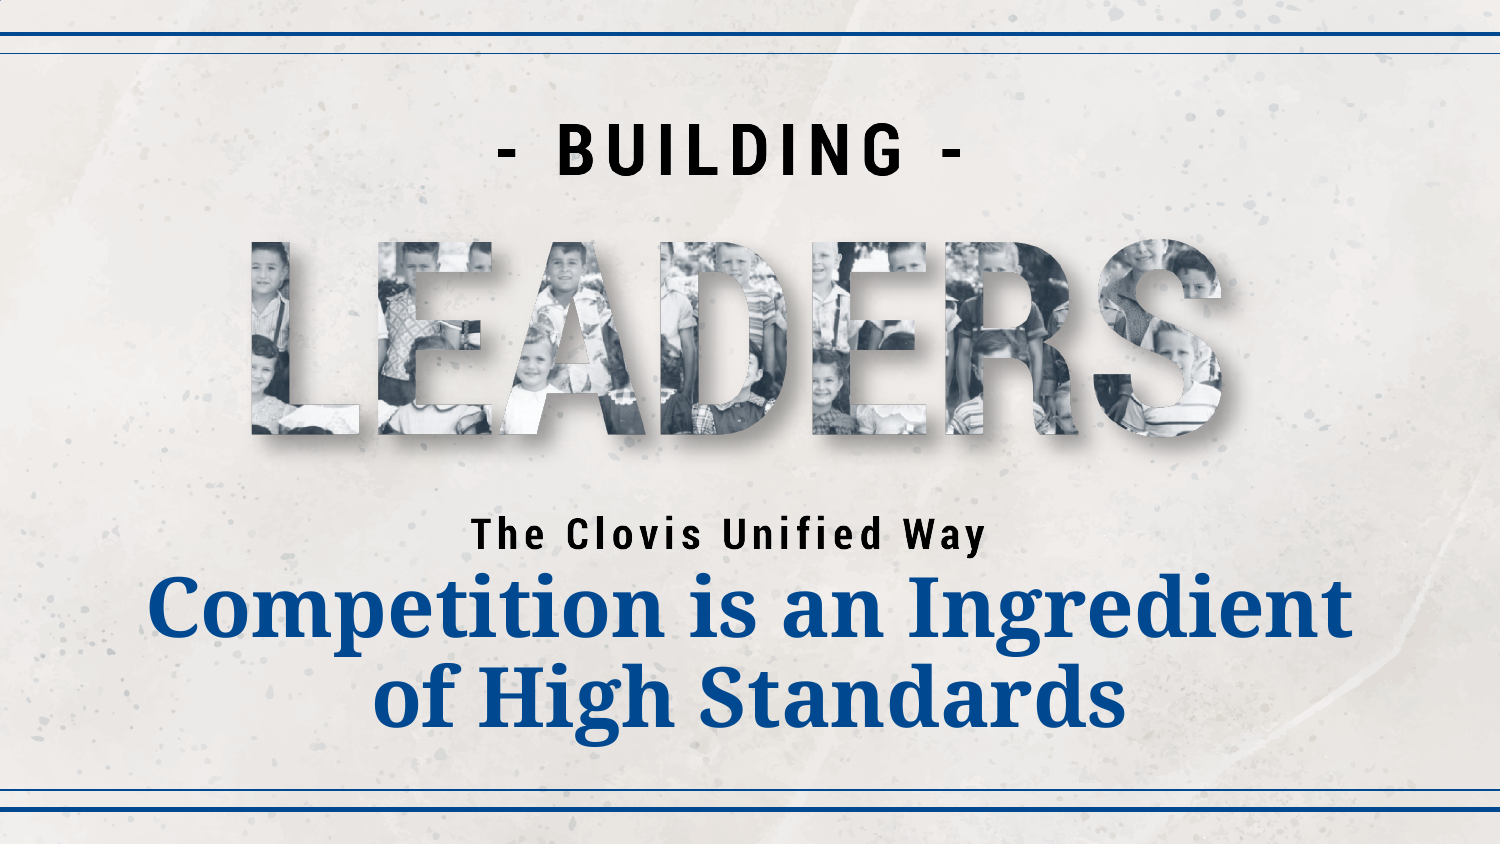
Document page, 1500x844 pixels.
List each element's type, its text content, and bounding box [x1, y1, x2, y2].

picture [0, 812, 1500, 844]
picture [0, 0, 1500, 32]
title Competition is an Ingredient of High Standards [63, 613, 1437, 698]
picture [0, 791, 1500, 807]
picture [0, 36, 1500, 53]
picture [0, 54, 1500, 789]
